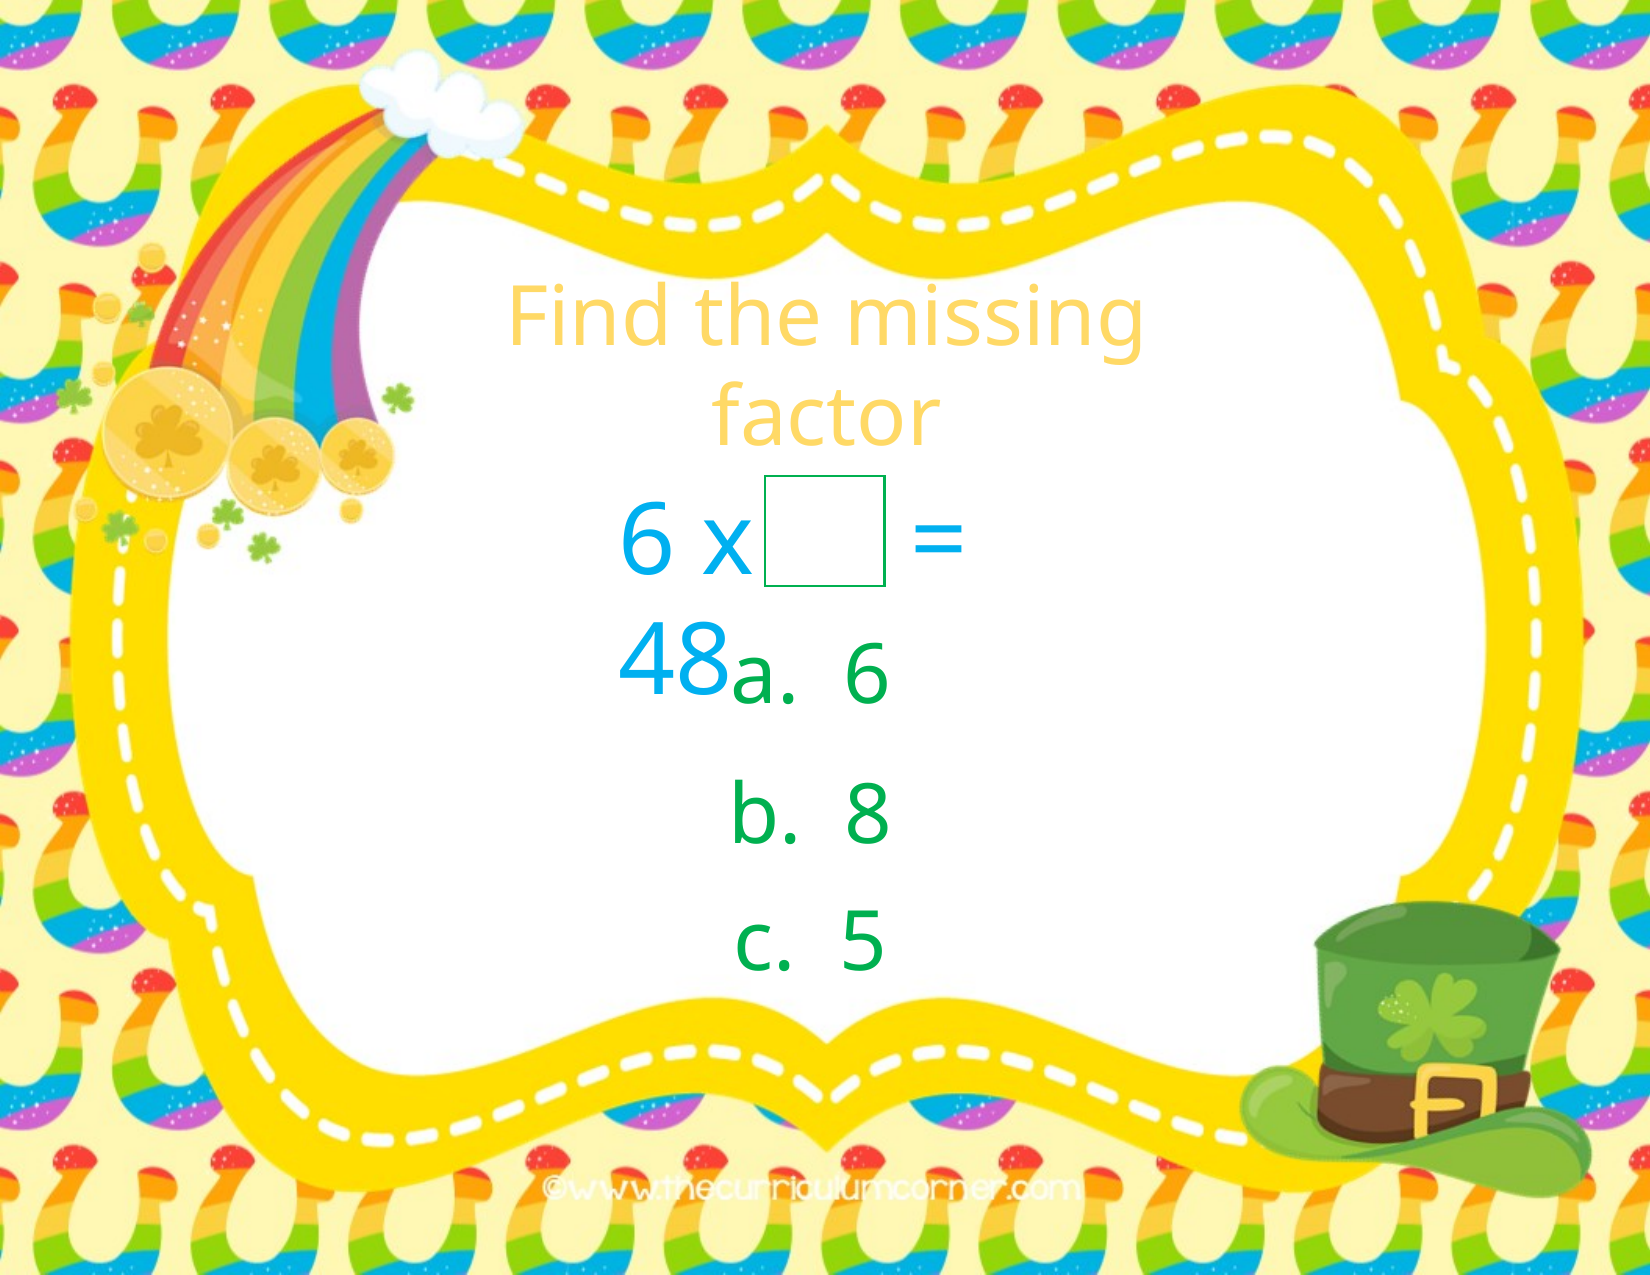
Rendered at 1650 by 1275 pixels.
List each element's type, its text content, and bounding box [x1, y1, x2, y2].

text_box c. 5 [704, 880, 917, 995]
text_box [764, 475, 886, 587]
text_box 6 x = 48 [603, 470, 1120, 722]
text_box b. 8 [709, 752, 912, 868]
text_box Find the missing factor [369, 254, 1284, 470]
picture [0, 0, 1650, 1275]
text_box a. 6 [704, 613, 917, 728]
